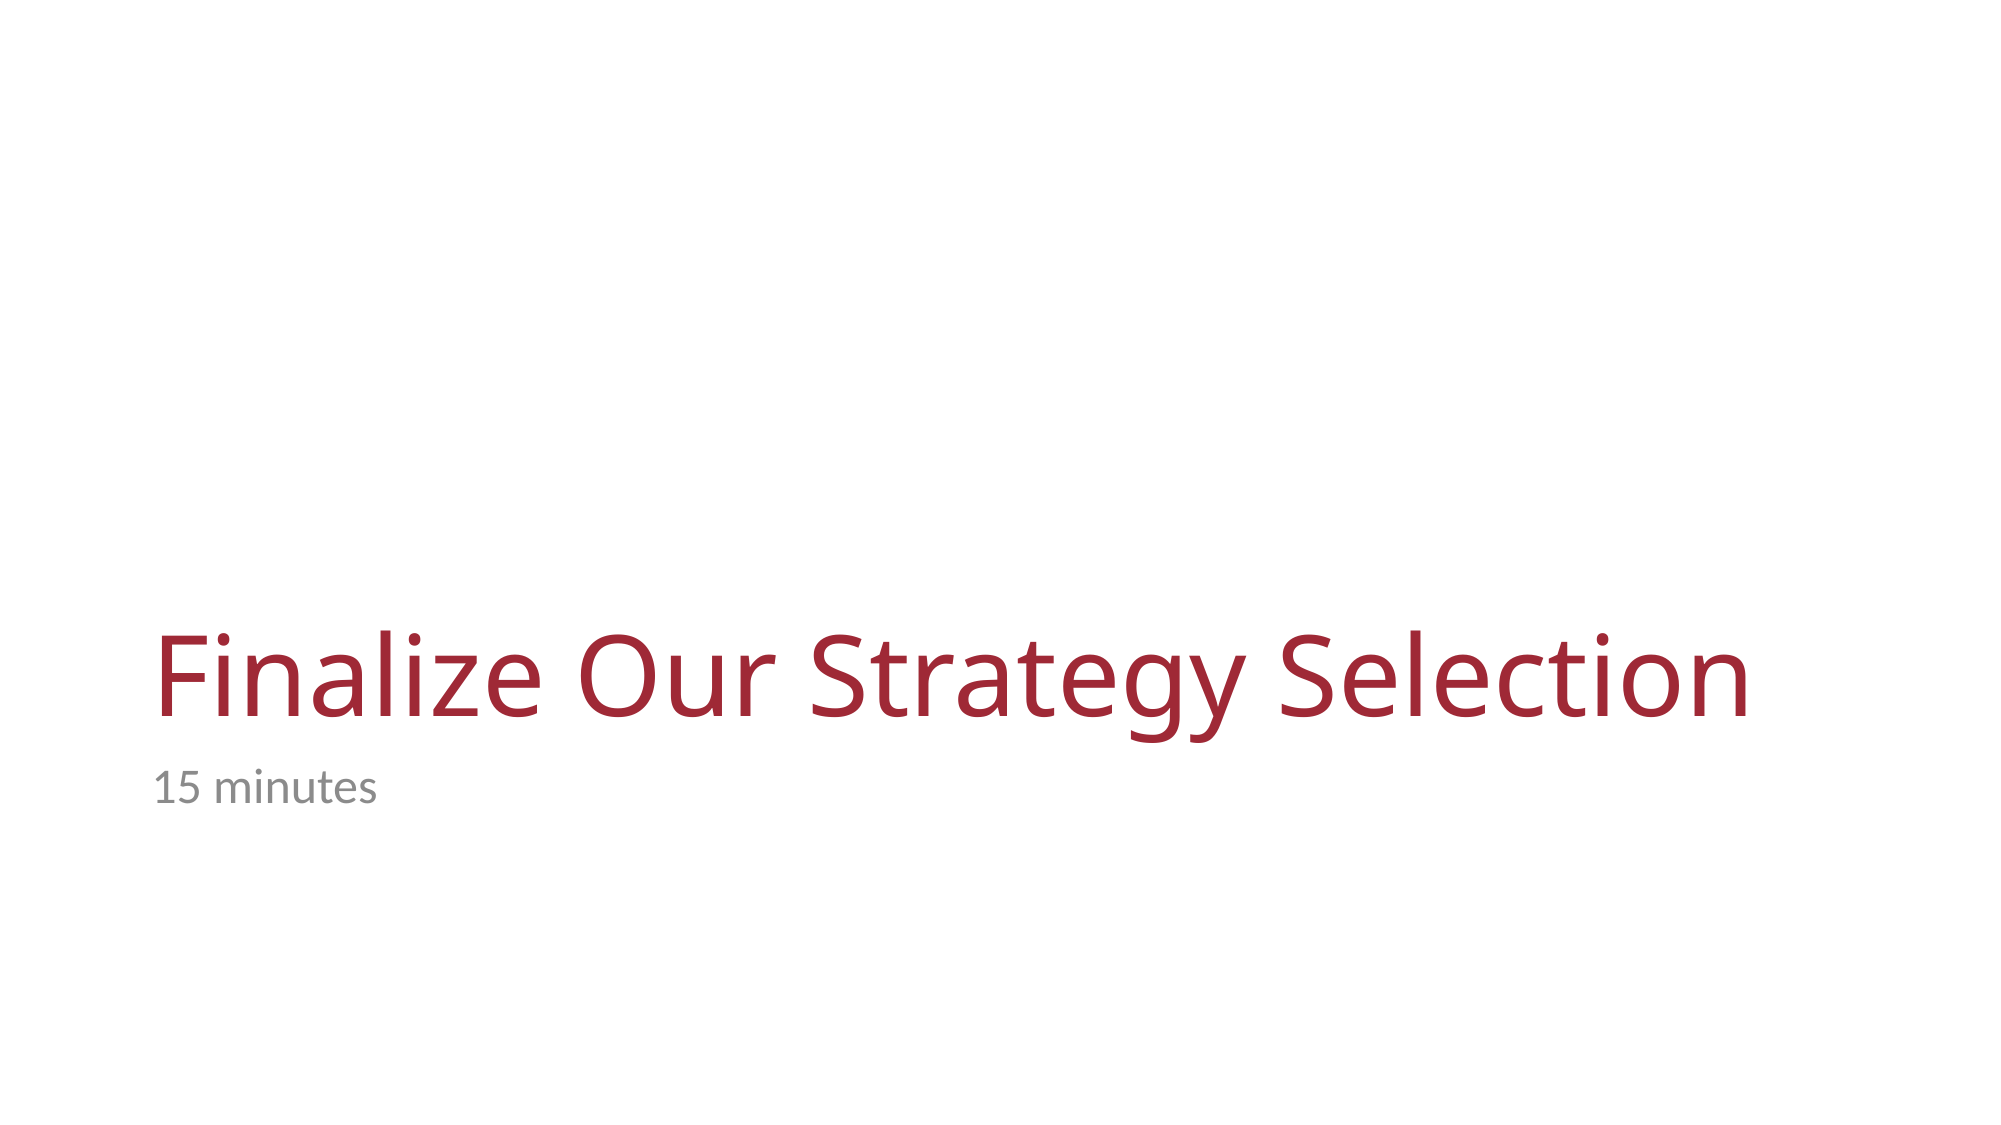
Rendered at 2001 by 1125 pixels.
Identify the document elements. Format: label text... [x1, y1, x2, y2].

title Finalize Our Strategy Selection [136, 280, 1862, 749]
list 15 minutes [136, 752, 1862, 999]
